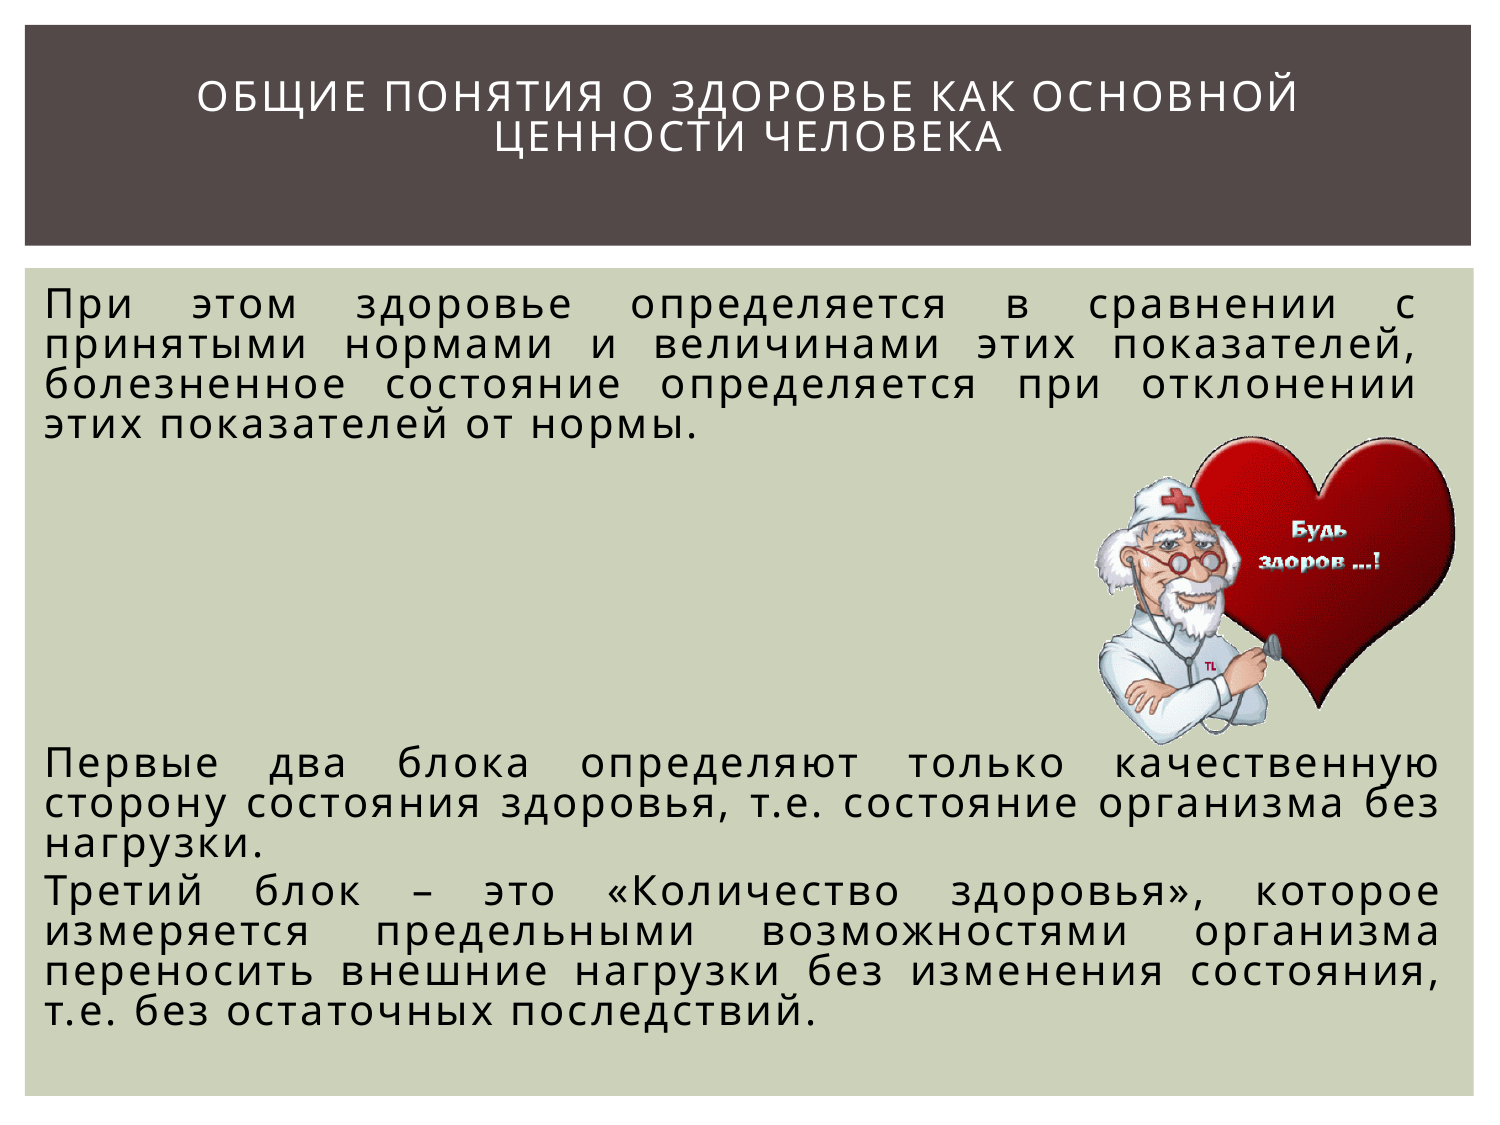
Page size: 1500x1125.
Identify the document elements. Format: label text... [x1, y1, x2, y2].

title Общие понятия о здоровье как основной ценности человека [62, 58, 1438, 232]
text_box Первые два блока определяют только качественную сторону состояния здоровья, т.е. состояние организма без нагрузки. Третий блок – это «Количество здоровья», которое измеряется предельными возможностями организма переносить внешние нагрузки без изменения состояния, т.е. без остаточных последствий. [29, 738, 1459, 1042]
list При этом здоровье определяется в сравнении с принятыми нормами и величинами этих показателей, болезненное состояние определяется при отклонении этих показателей от нормы. [29, 278, 1436, 528]
picture [1077, 423, 1459, 752]
